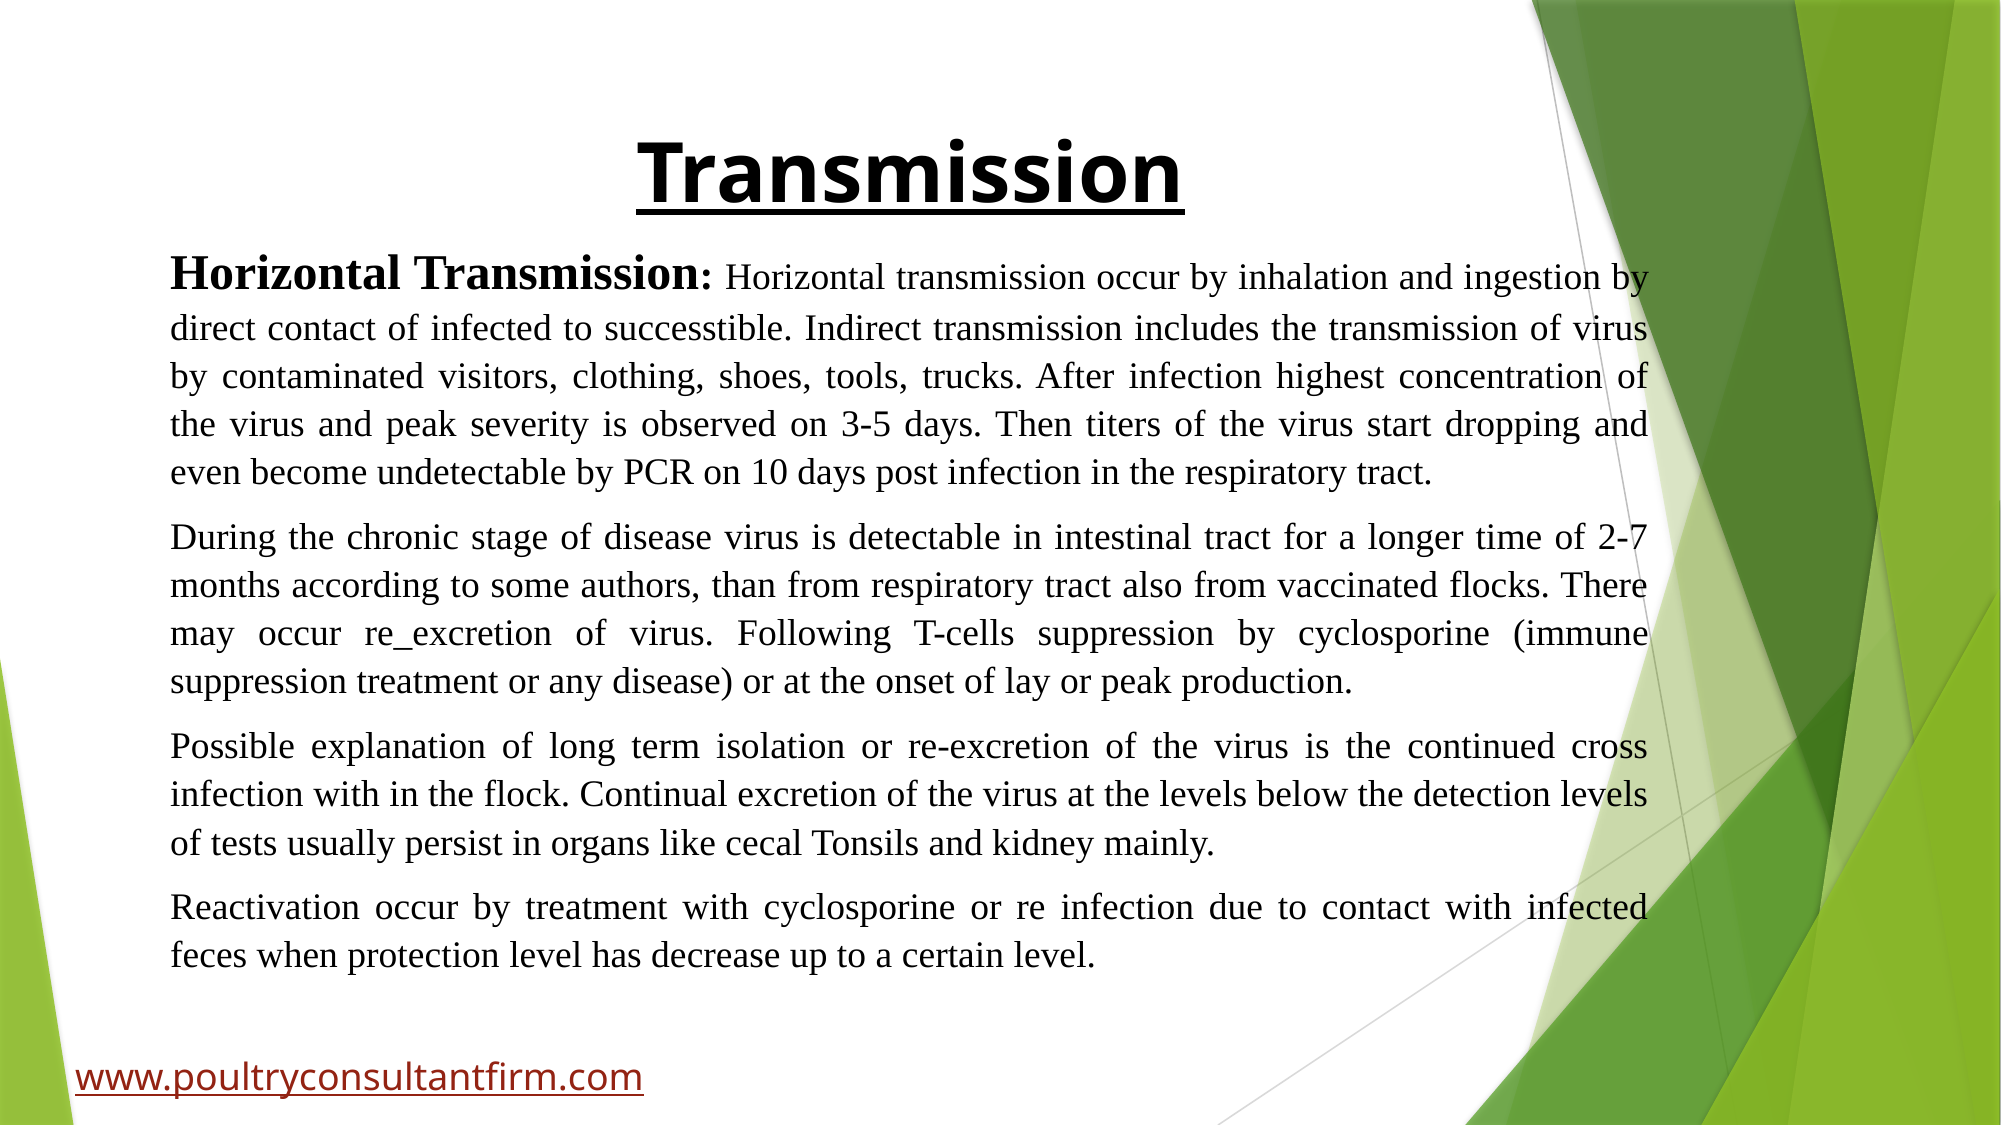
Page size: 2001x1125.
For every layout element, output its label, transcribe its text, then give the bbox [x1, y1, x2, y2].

text_box www.poultryconsultantfirm.com [60, 1045, 708, 1106]
text_box Transmission Horizontal Transmission: Horizontal transmission occur by inhalation and ingestion by direct contact of infected to successtible. Indirect transmission includes the transmission of virus by contaminated visitors, clothing, shoes, tools, trucks. After infection highest concentration of the virus and peak severity is observed on 3-5 days. Then titers of the virus start dropping and even become undetectable by PCR on 10 days post infection in the respiratory tract. During the chronic stage of disease virus is detectable in intestinal tract for a longer time of 2-7 months according to some authors, than from respiratory tract also from vaccinated flocks. There may occur re_excretion of virus. Following T-cells suppression by cyclosporine (immune suppression treatment or any disease) or at the onset of lay or peak production. Possible explanation of long term isolation or re-excretion of the virus is the continued cross infection with in the flock. Continual excretion of the virus at the levels below the detection levels of tests usually persist in organs like cecal Tonsils and kidney mainly. Reactivation occur by treatment with cyclosporine or re infection due to contact with infected feces when protection level has decrease up to a certain level. [155, 104, 1666, 983]
